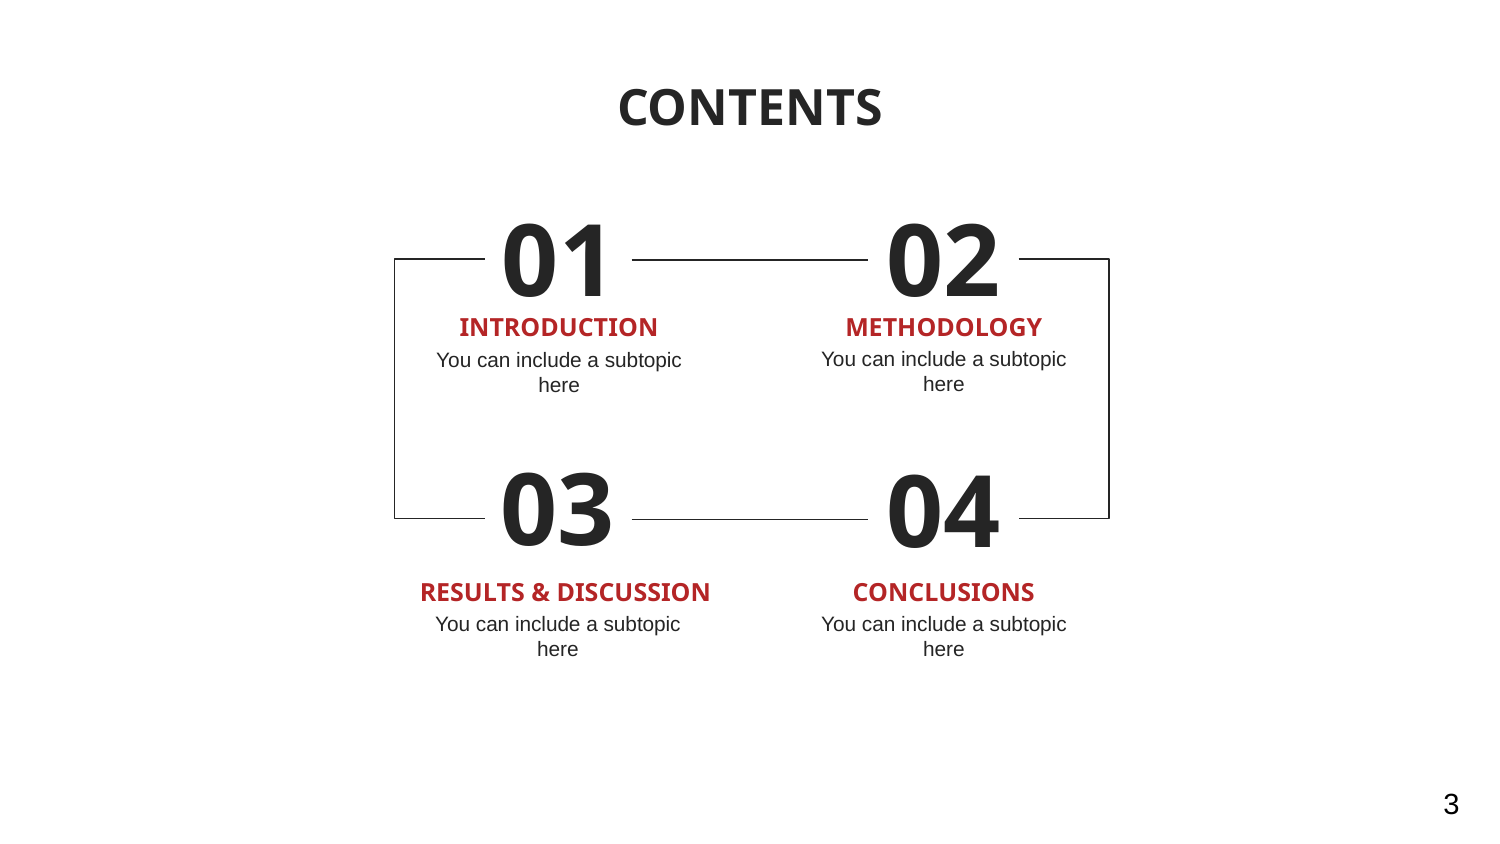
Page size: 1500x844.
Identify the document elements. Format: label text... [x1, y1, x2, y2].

title 04 [800, 459, 1088, 555]
title INTRODUCTION [485, 304, 703, 331]
subtitle You can include a subtopic here [787, 595, 1101, 690]
title 03 [414, 457, 702, 553]
title CONCLUSIONS [791, 526, 1097, 595]
text_box [394, 259, 485, 519]
title METHODOLOGY [800, 304, 1019, 330]
subtitle You can include a subtopic here [781, 330, 1019, 425]
text_box 3 [1428, 777, 1486, 828]
title RESULTS & DISCUSSION [401, 526, 730, 622]
subtitle You can include a subtopic here [485, 331, 716, 426]
text_box [1018, 259, 1110, 519]
title 01 [415, 209, 703, 304]
title 02 [800, 208, 1088, 304]
title CONTENTS [357, 45, 1143, 151]
subtitle You can include a subtopic here [401, 595, 715, 690]
